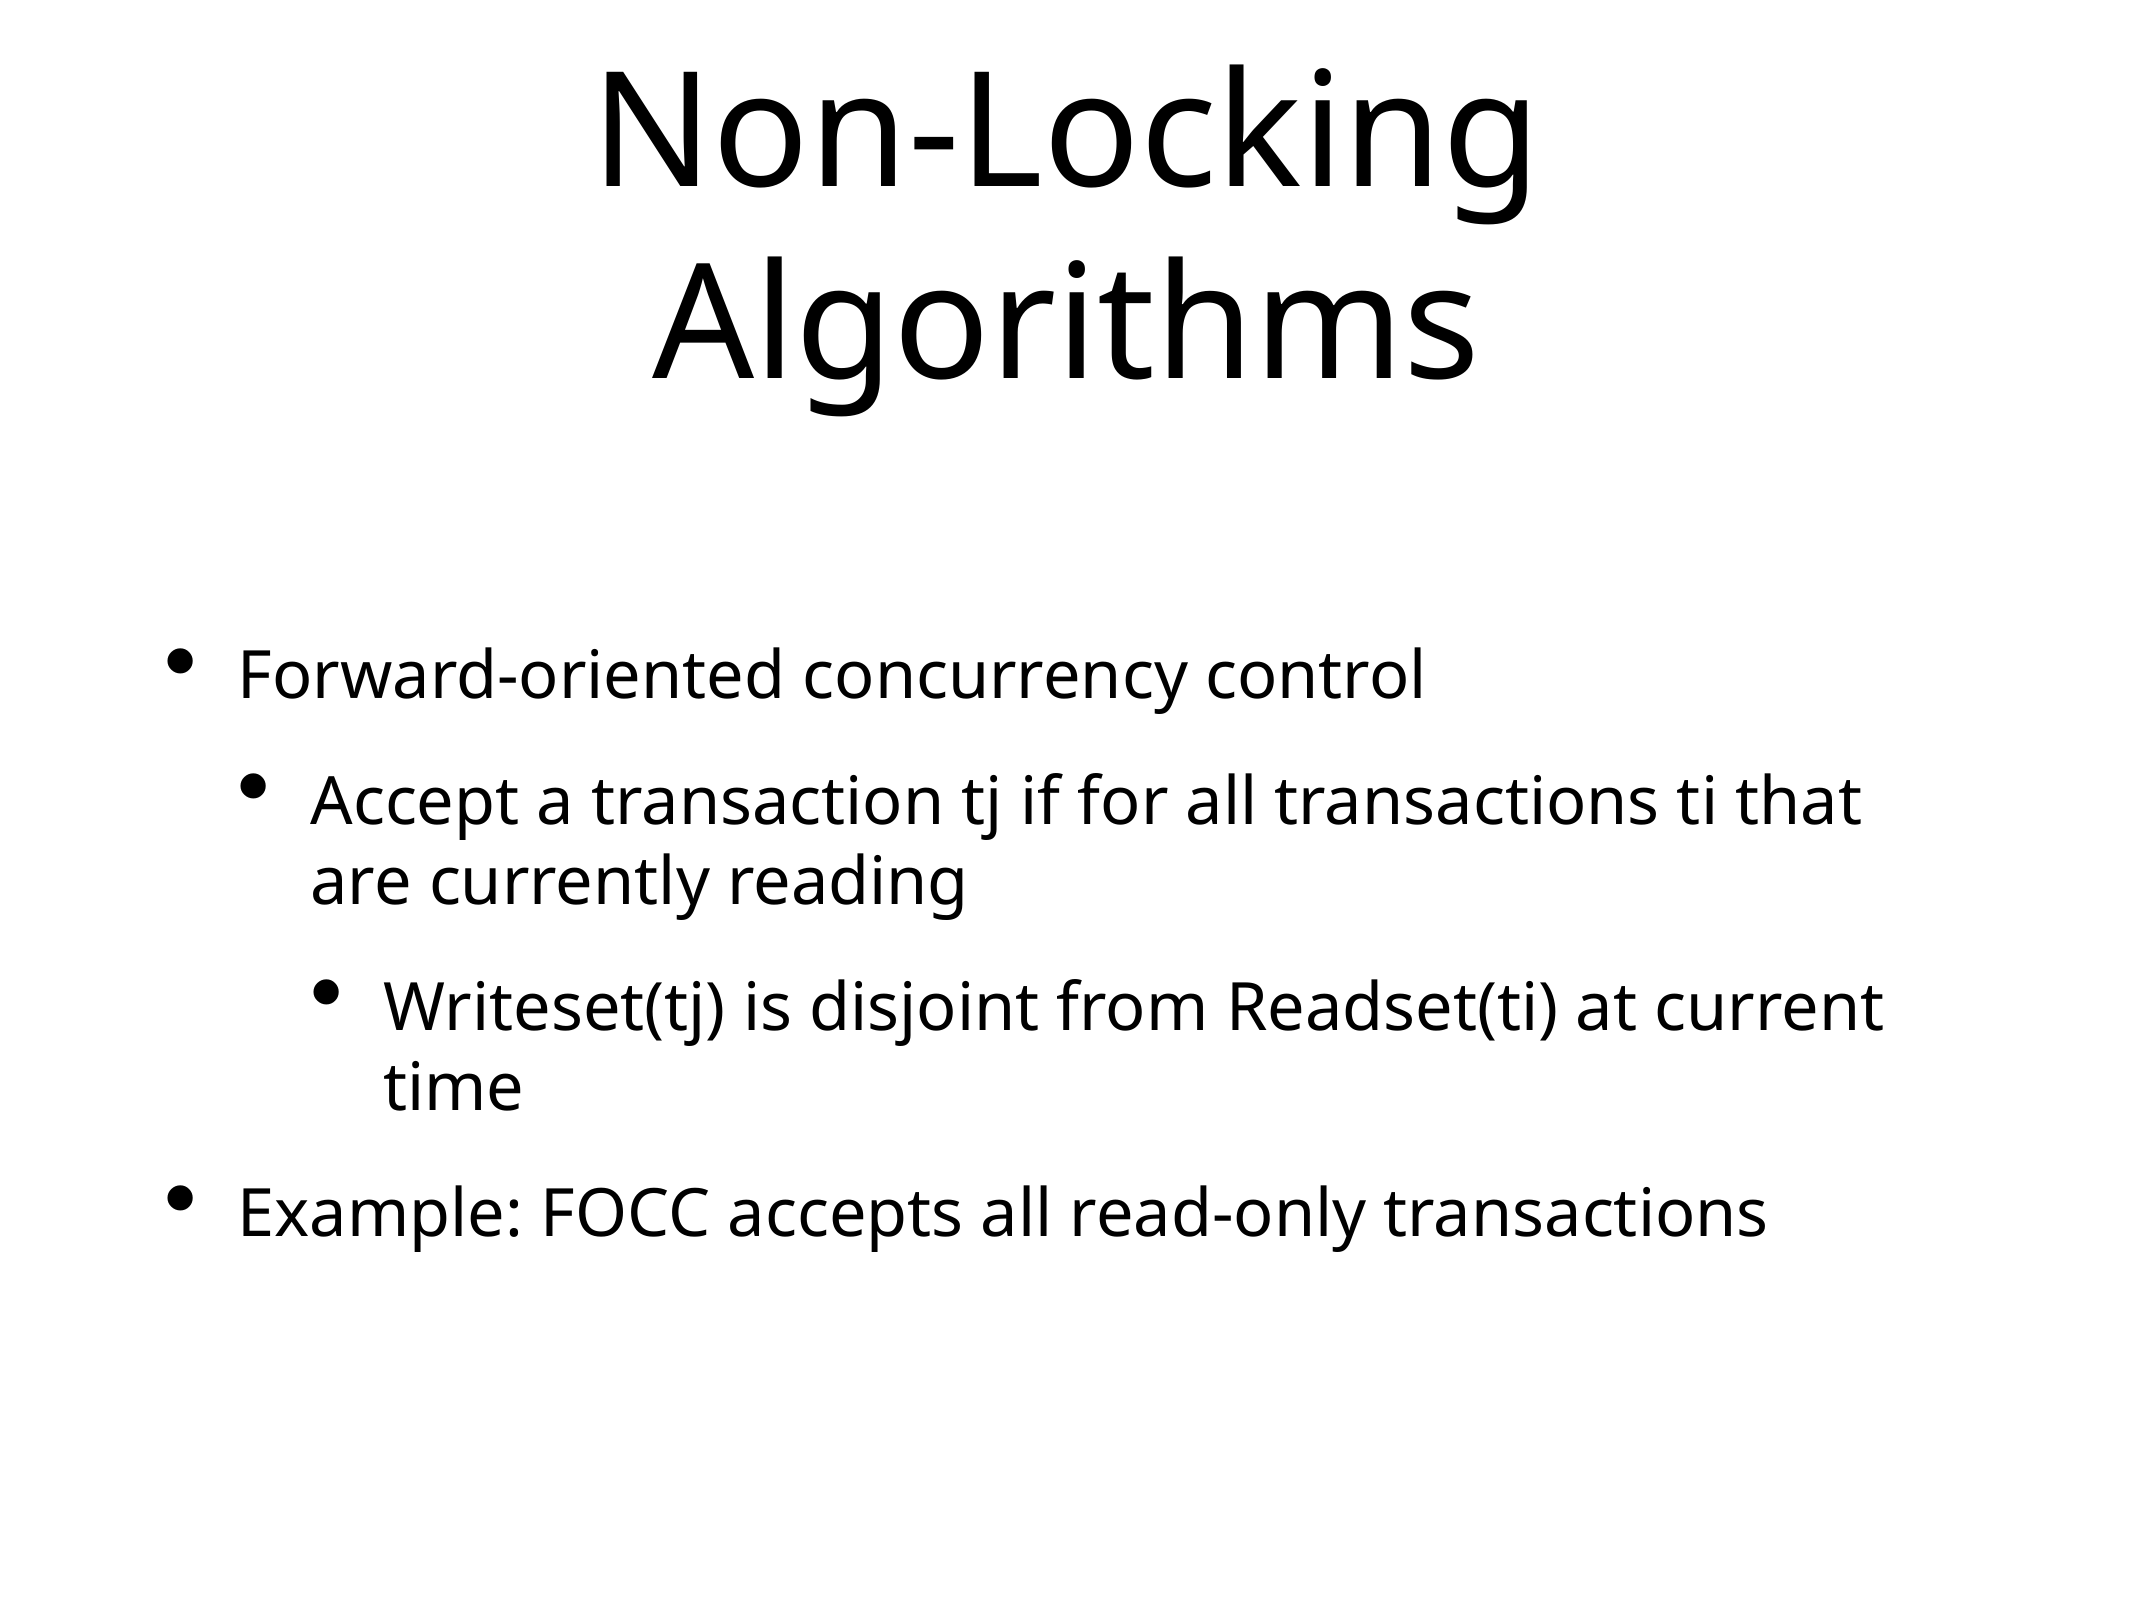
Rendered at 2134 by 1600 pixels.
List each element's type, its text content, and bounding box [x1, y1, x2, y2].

title Non-Locking Algorithms [155, 41, 1978, 397]
list Forward-oriented concurrency control Accept a transaction tj if for all transactions ti that are currently reading Writeset(tj) is disjoint from Readset(ti) at current time Example: FOCC accepts all read-only transactions [155, 424, 1978, 1457]
